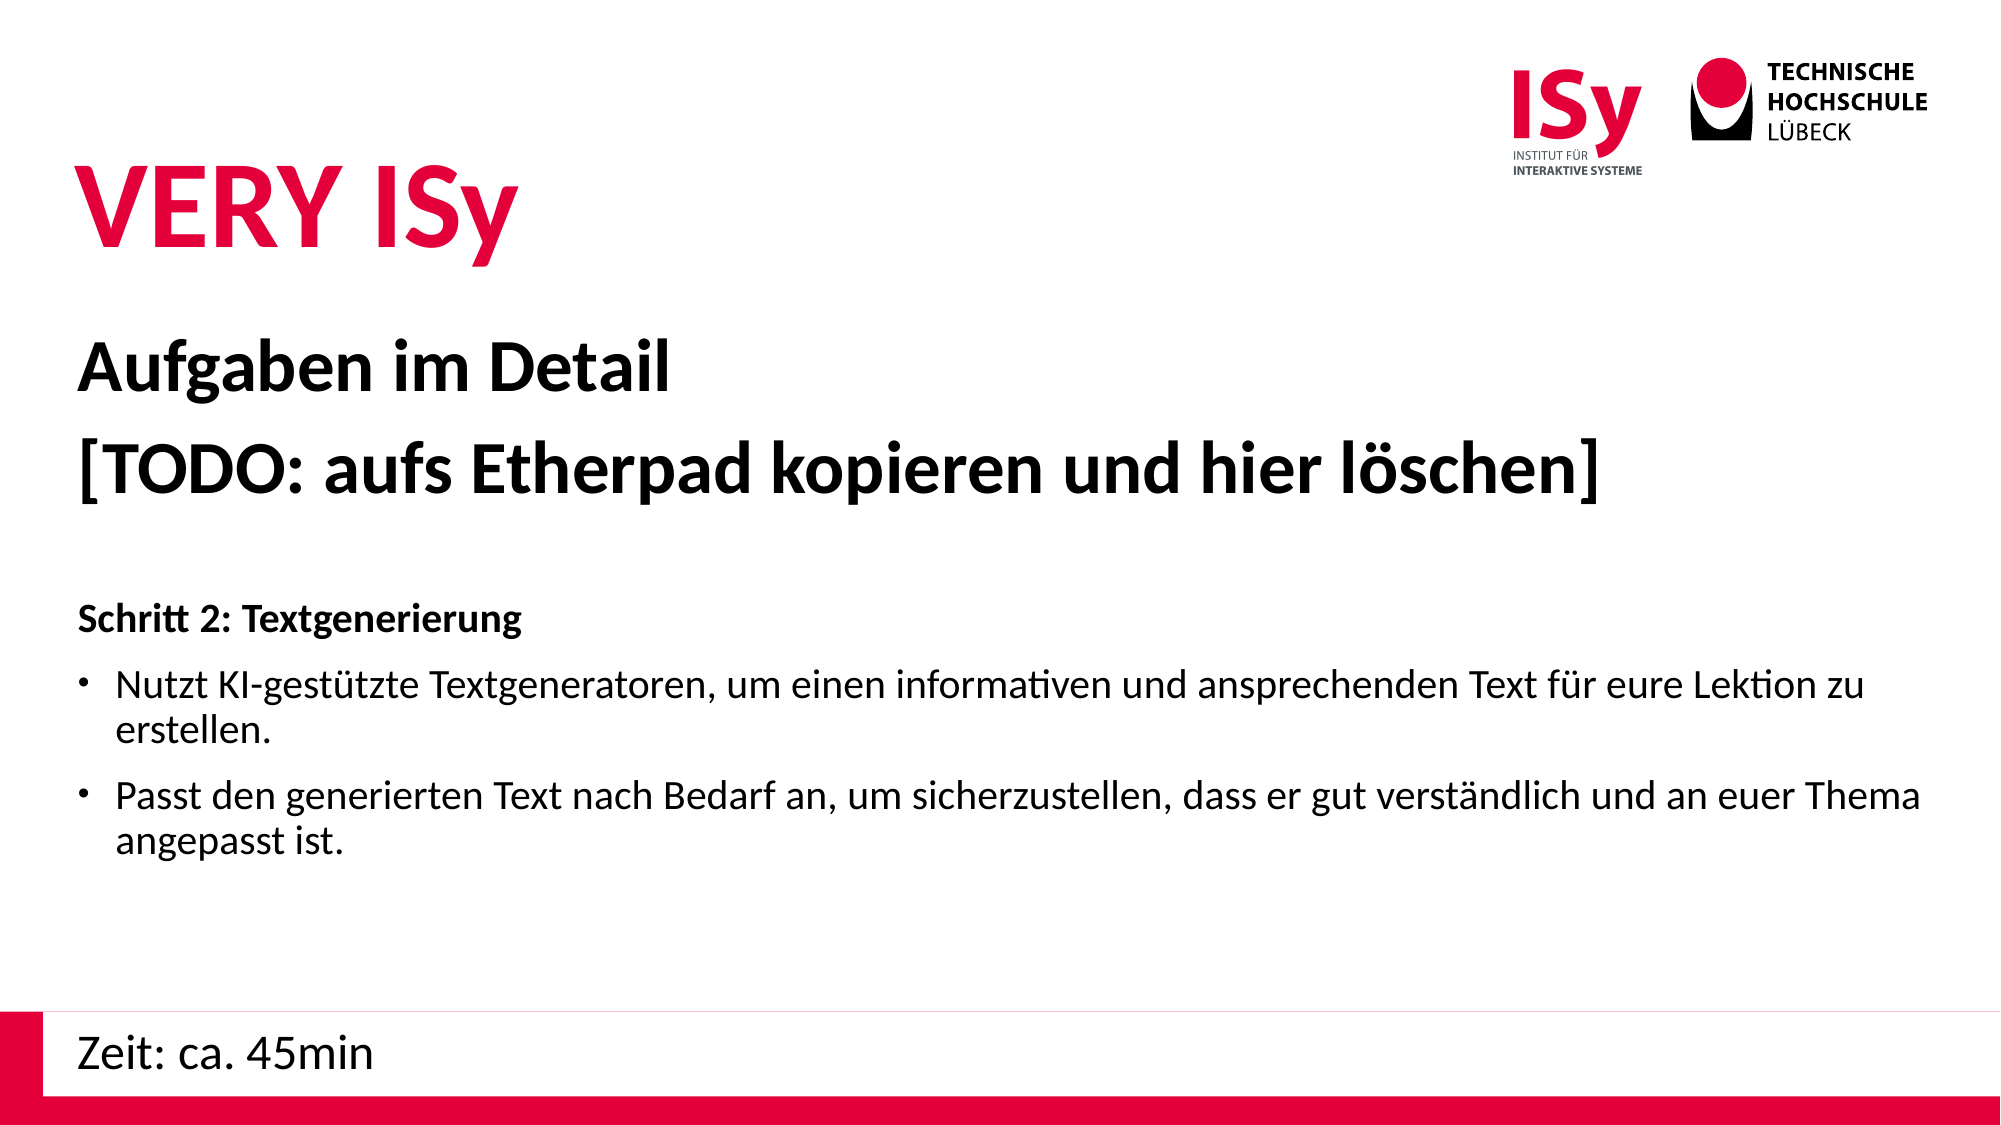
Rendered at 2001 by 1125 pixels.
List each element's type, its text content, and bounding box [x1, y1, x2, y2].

picture [1497, 57, 1659, 186]
text_box Zeit: ca. 45min [62, 1012, 1941, 1087]
list VERY ISy [63, 197, 1941, 275]
list Aufgaben im Detail [TODO: aufs Etherpad kopieren und hier löschen] Schritt 2: Textgenerierung Nutzt KI-gestützte Textgeneratoren, um einen informativen und ansprechenden Text für eure Lektion zu erstellen. Passt den generierten Text nach Bedarf an, um sicherzustellen, dass er gut verständlich und an euer Thema angepasst ist. [63, 319, 1941, 942]
